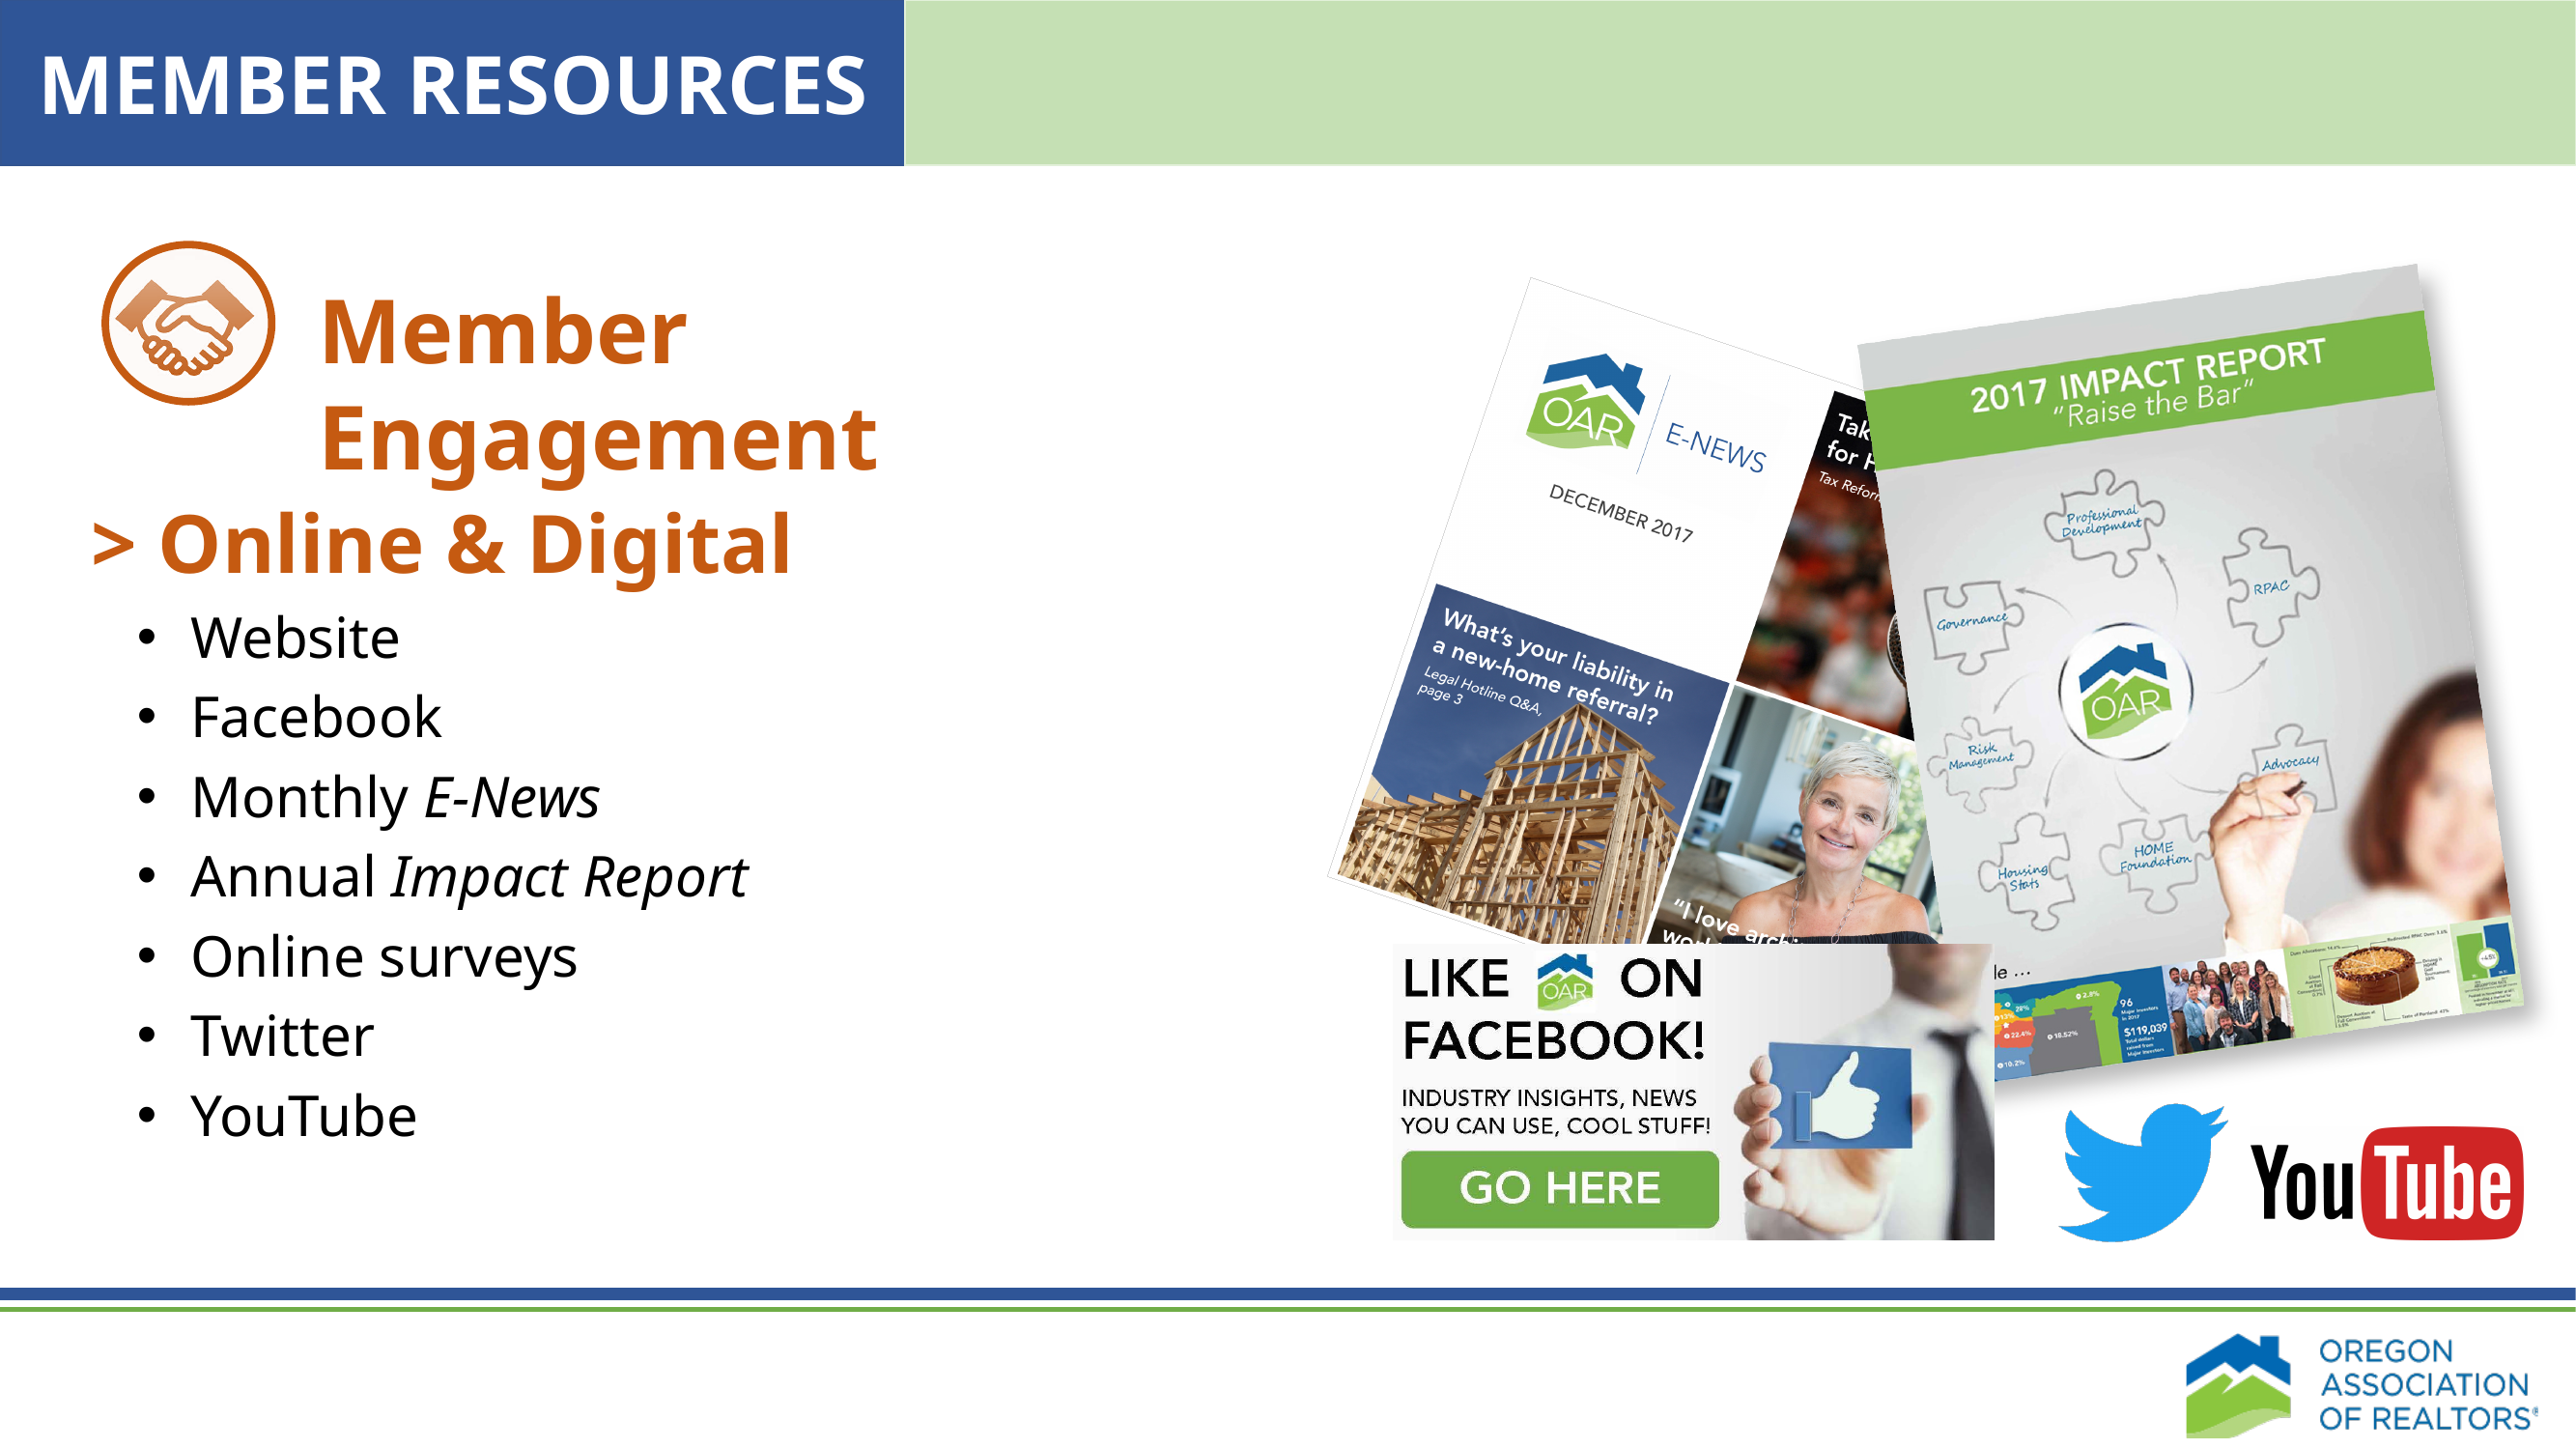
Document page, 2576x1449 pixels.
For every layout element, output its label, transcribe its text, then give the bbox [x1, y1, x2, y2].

text_box > Online & Digital Website Facebook Monthly E-News Annual Impact Report Online surveys Twitter YouTube [76, 486, 1188, 1155]
picture [104, 244, 272, 402]
picture [1329, 265, 2524, 1281]
text_box Member Engagement [303, 268, 1277, 495]
text_box MEMBER RESOURCES [0, 0, 904, 166]
text_box [904, 0, 2576, 166]
